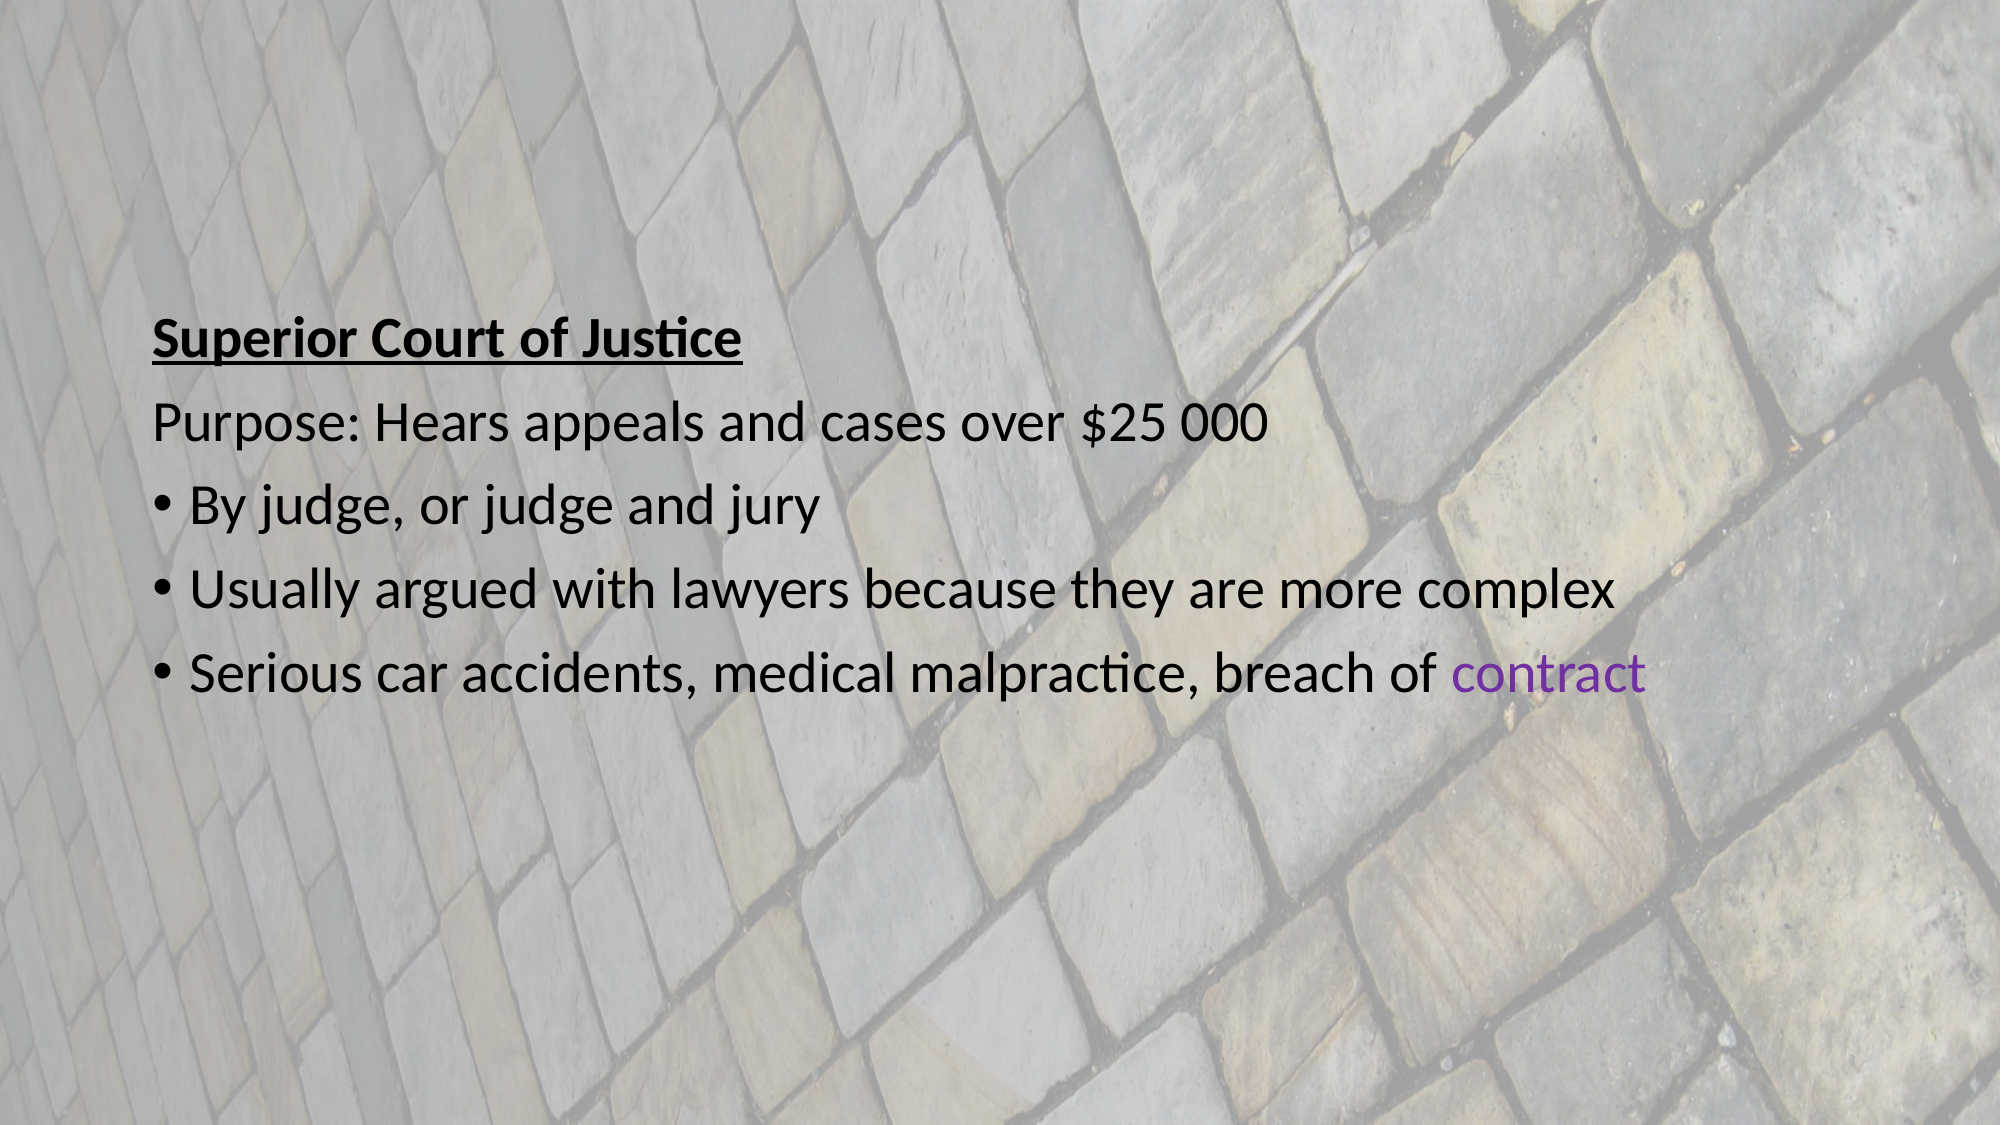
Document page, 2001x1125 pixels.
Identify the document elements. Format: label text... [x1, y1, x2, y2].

list Superior Court of Justice Purpose: Hears appeals and cases over $25 000 By judge, or judge and jury Usually argued with lawyers because they are more complex Serious car accidents, medical malpractice, breach of contract [137, 299, 1863, 1014]
